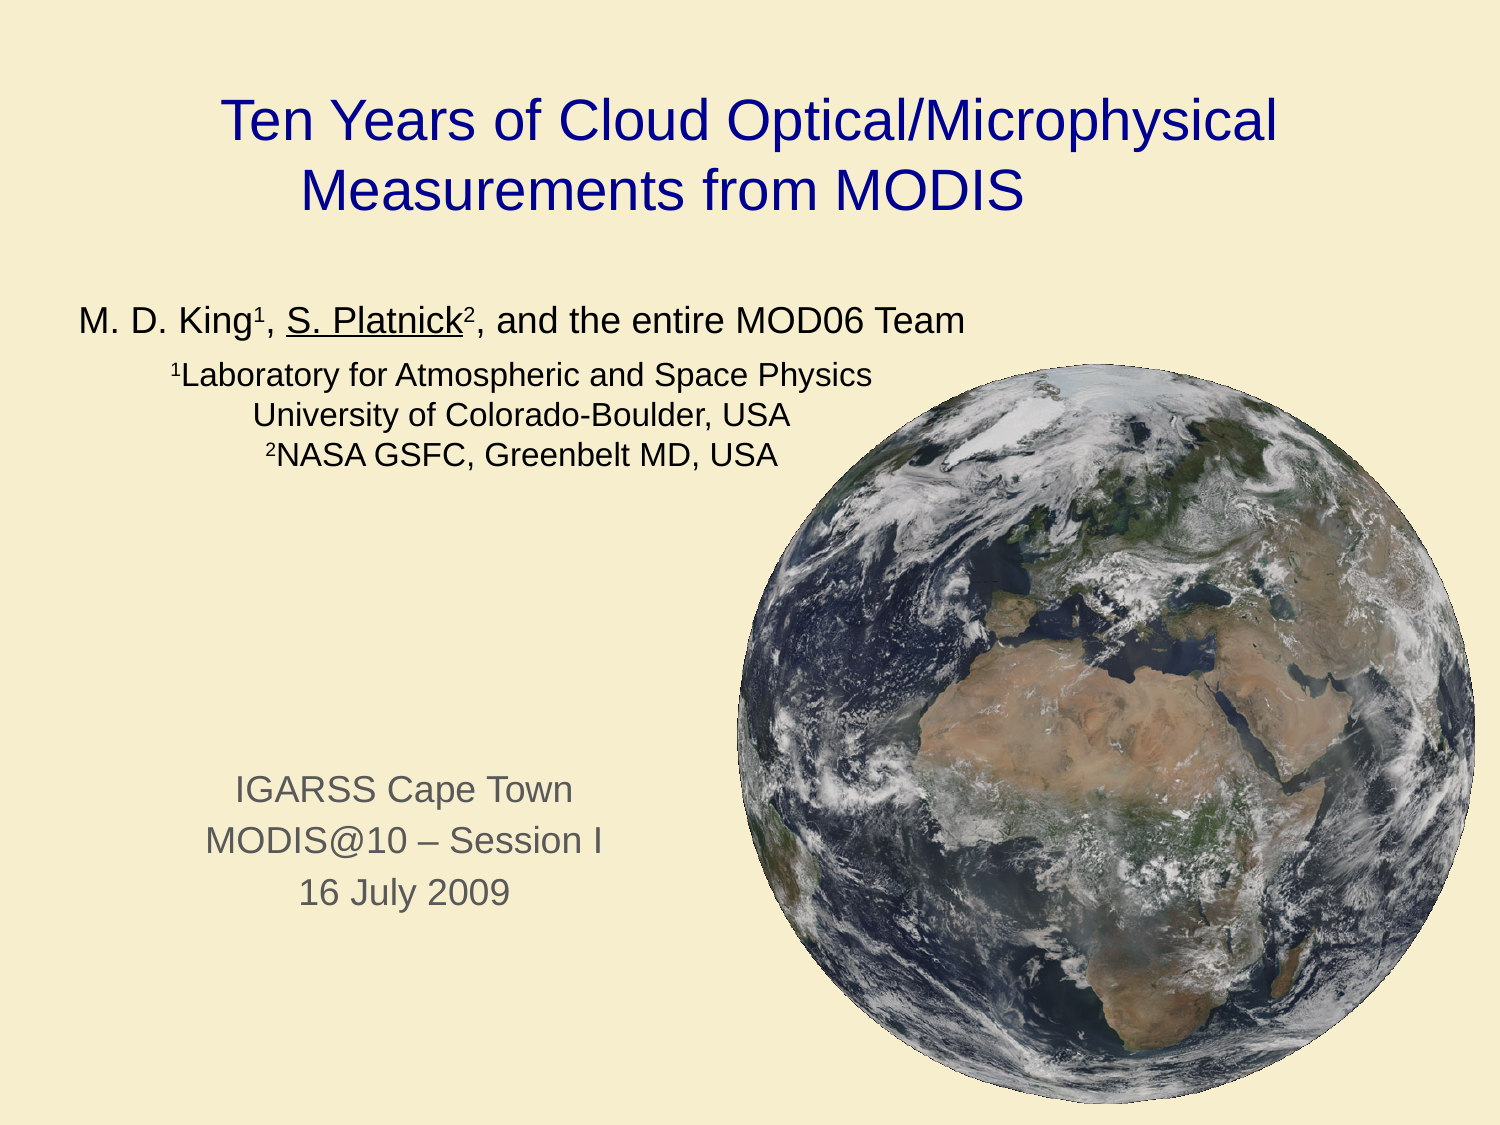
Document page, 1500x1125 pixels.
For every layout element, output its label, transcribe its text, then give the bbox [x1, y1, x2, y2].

subtitle M. D. King1, S. Platnick2, and the entire MOD06 Team 1Laboratory for Atmospheric and Space Physics University of Colorado-Boulder, USA 2NASA GSFC, Greenbelt MD, USA [8, 288, 1036, 490]
picture [737, 364, 1476, 1104]
text_box IGARSS Cape Town MODIS@10 – Session I 16 July 2009 [91, 757, 718, 929]
title Ten Years of Cloud Optical/Microphysical Measurements from MODIS [49, 83, 1451, 222]
